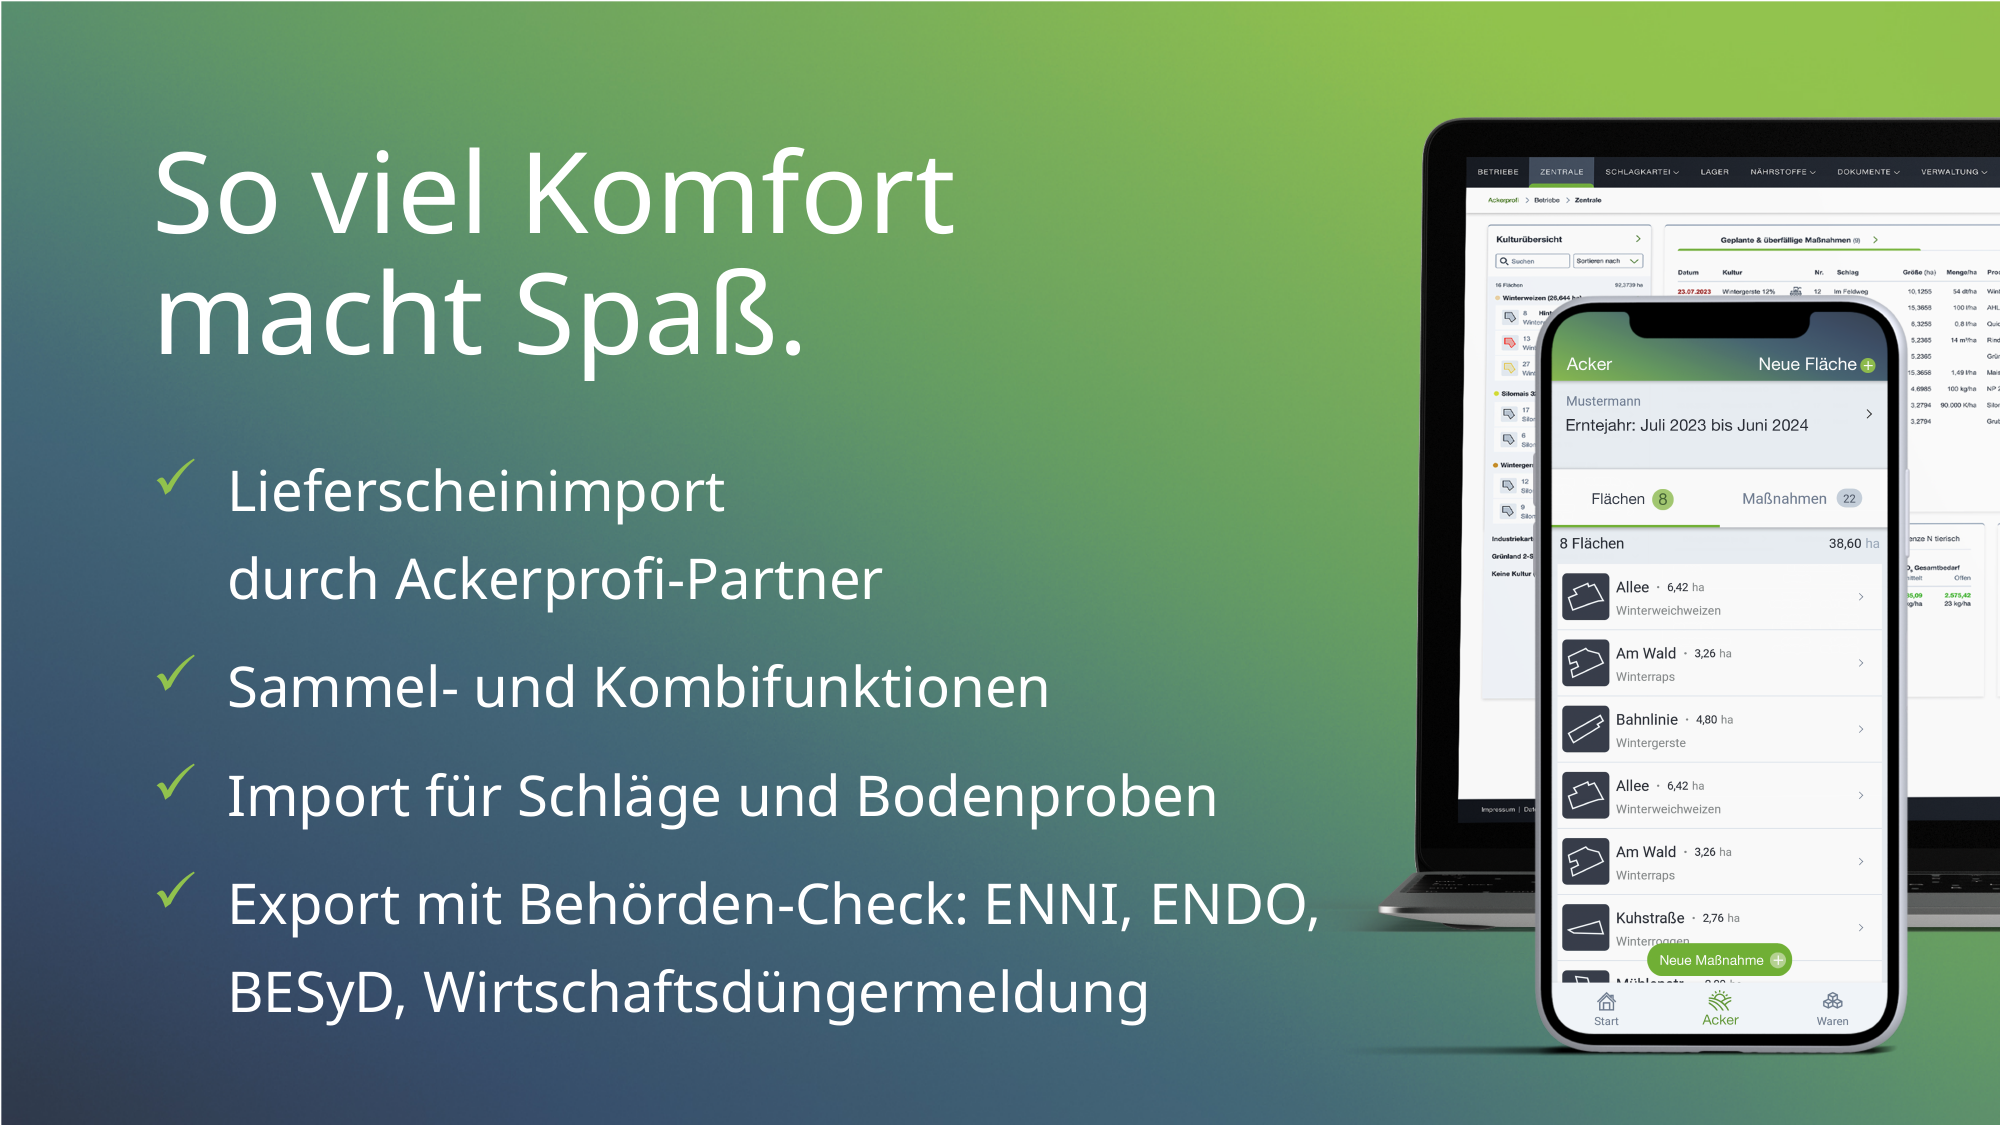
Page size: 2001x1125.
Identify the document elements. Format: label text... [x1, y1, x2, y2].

picture [3, 2, 2000, 1125]
list Lieferscheinimport durch Ackerprofi-Partner Sammel- und Kombifunktionen Import für Schläge und Bodenproben Export mit Behörden-Check: ENNI, ENDO, BESyD, Wirtschaftsdüngermeldung [137, 427, 1306, 1014]
text_box So viel Komfort macht Spaß. [137, 128, 1049, 300]
